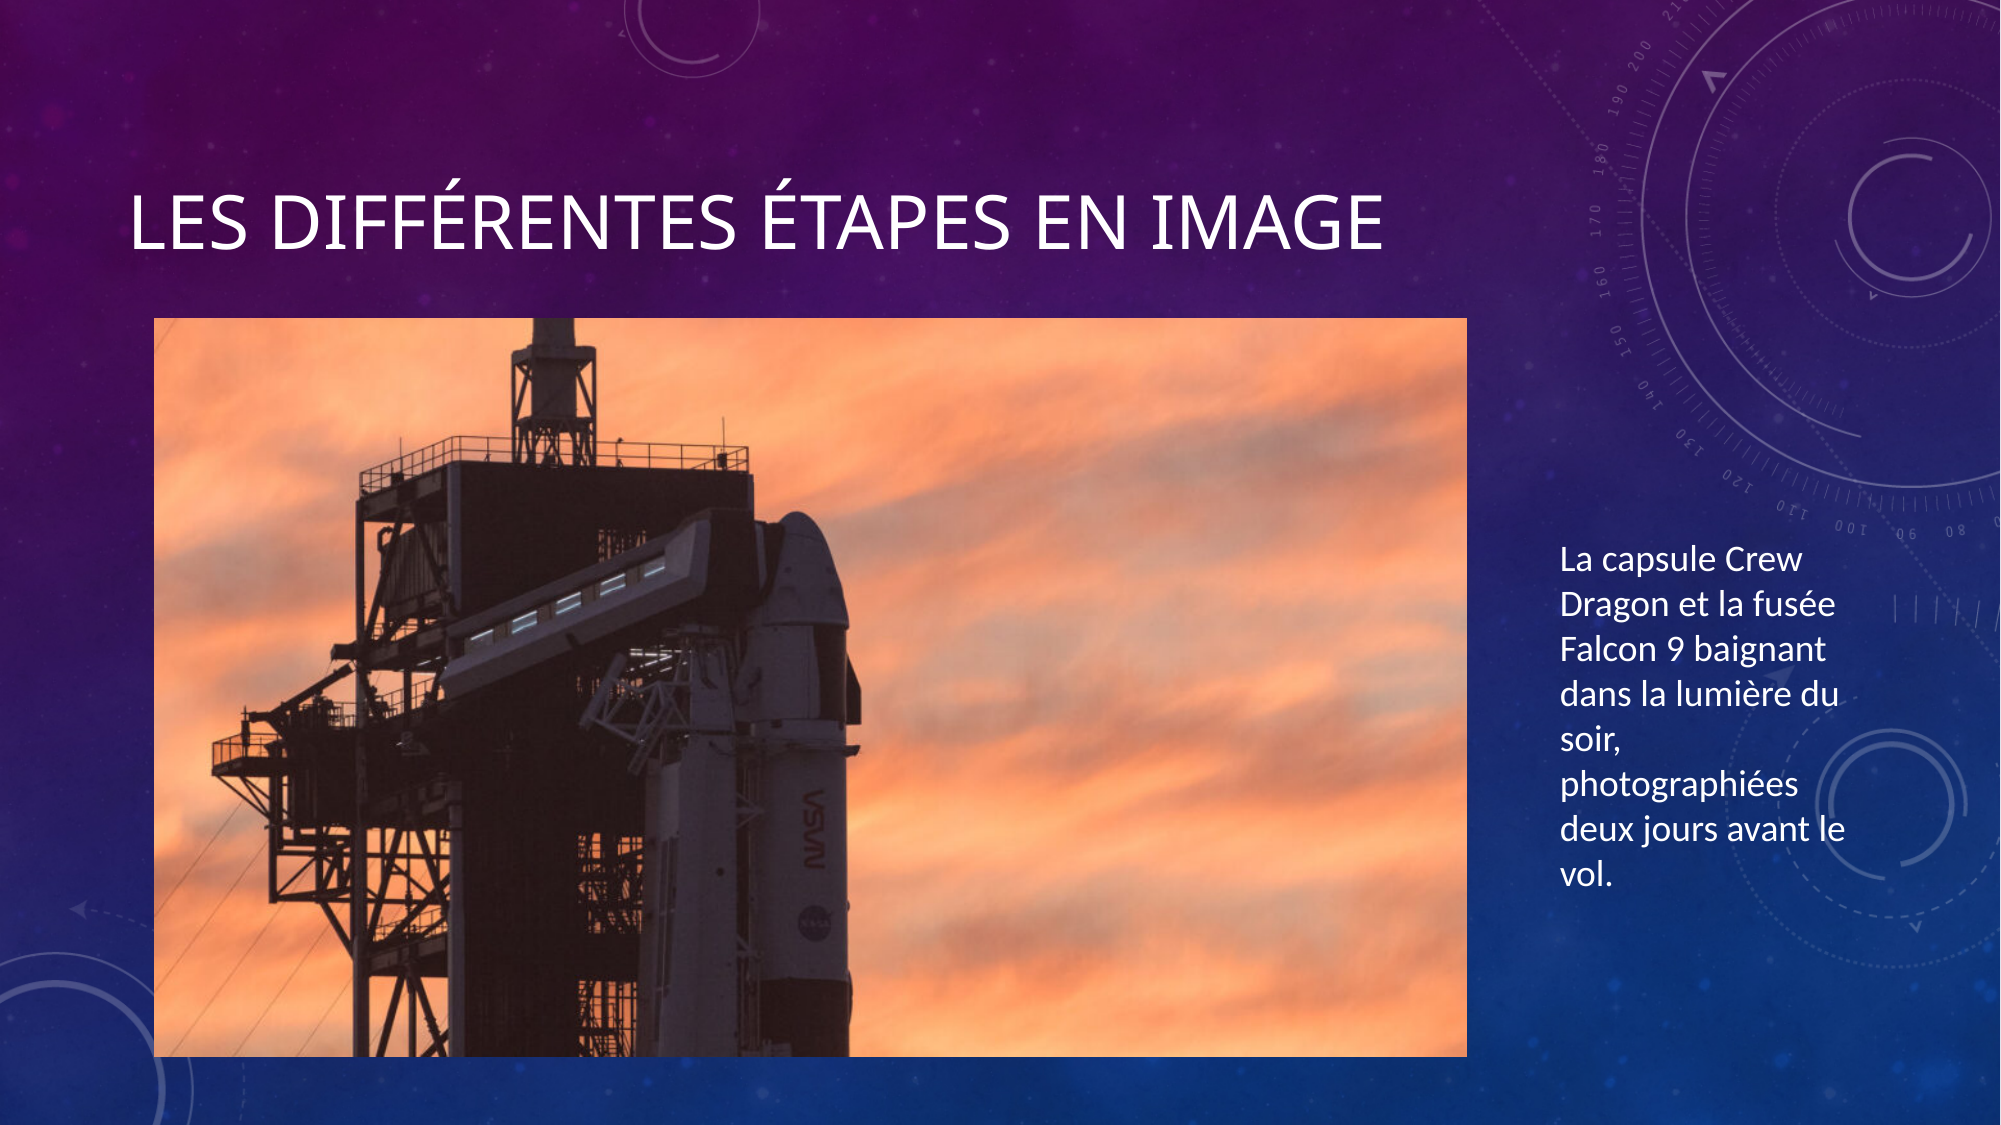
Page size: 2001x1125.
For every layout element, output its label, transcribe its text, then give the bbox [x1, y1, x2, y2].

text_box La capsule Crew Dragon et la fusée Falcon 9 baignant dans la lumière du soir, photographiées deux jours avant le vol. [1545, 526, 1865, 902]
picture [0, 0, 2001, 1125]
title Les différentes étapes en image [112, 99, 1775, 339]
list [154, 318, 1468, 1058]
